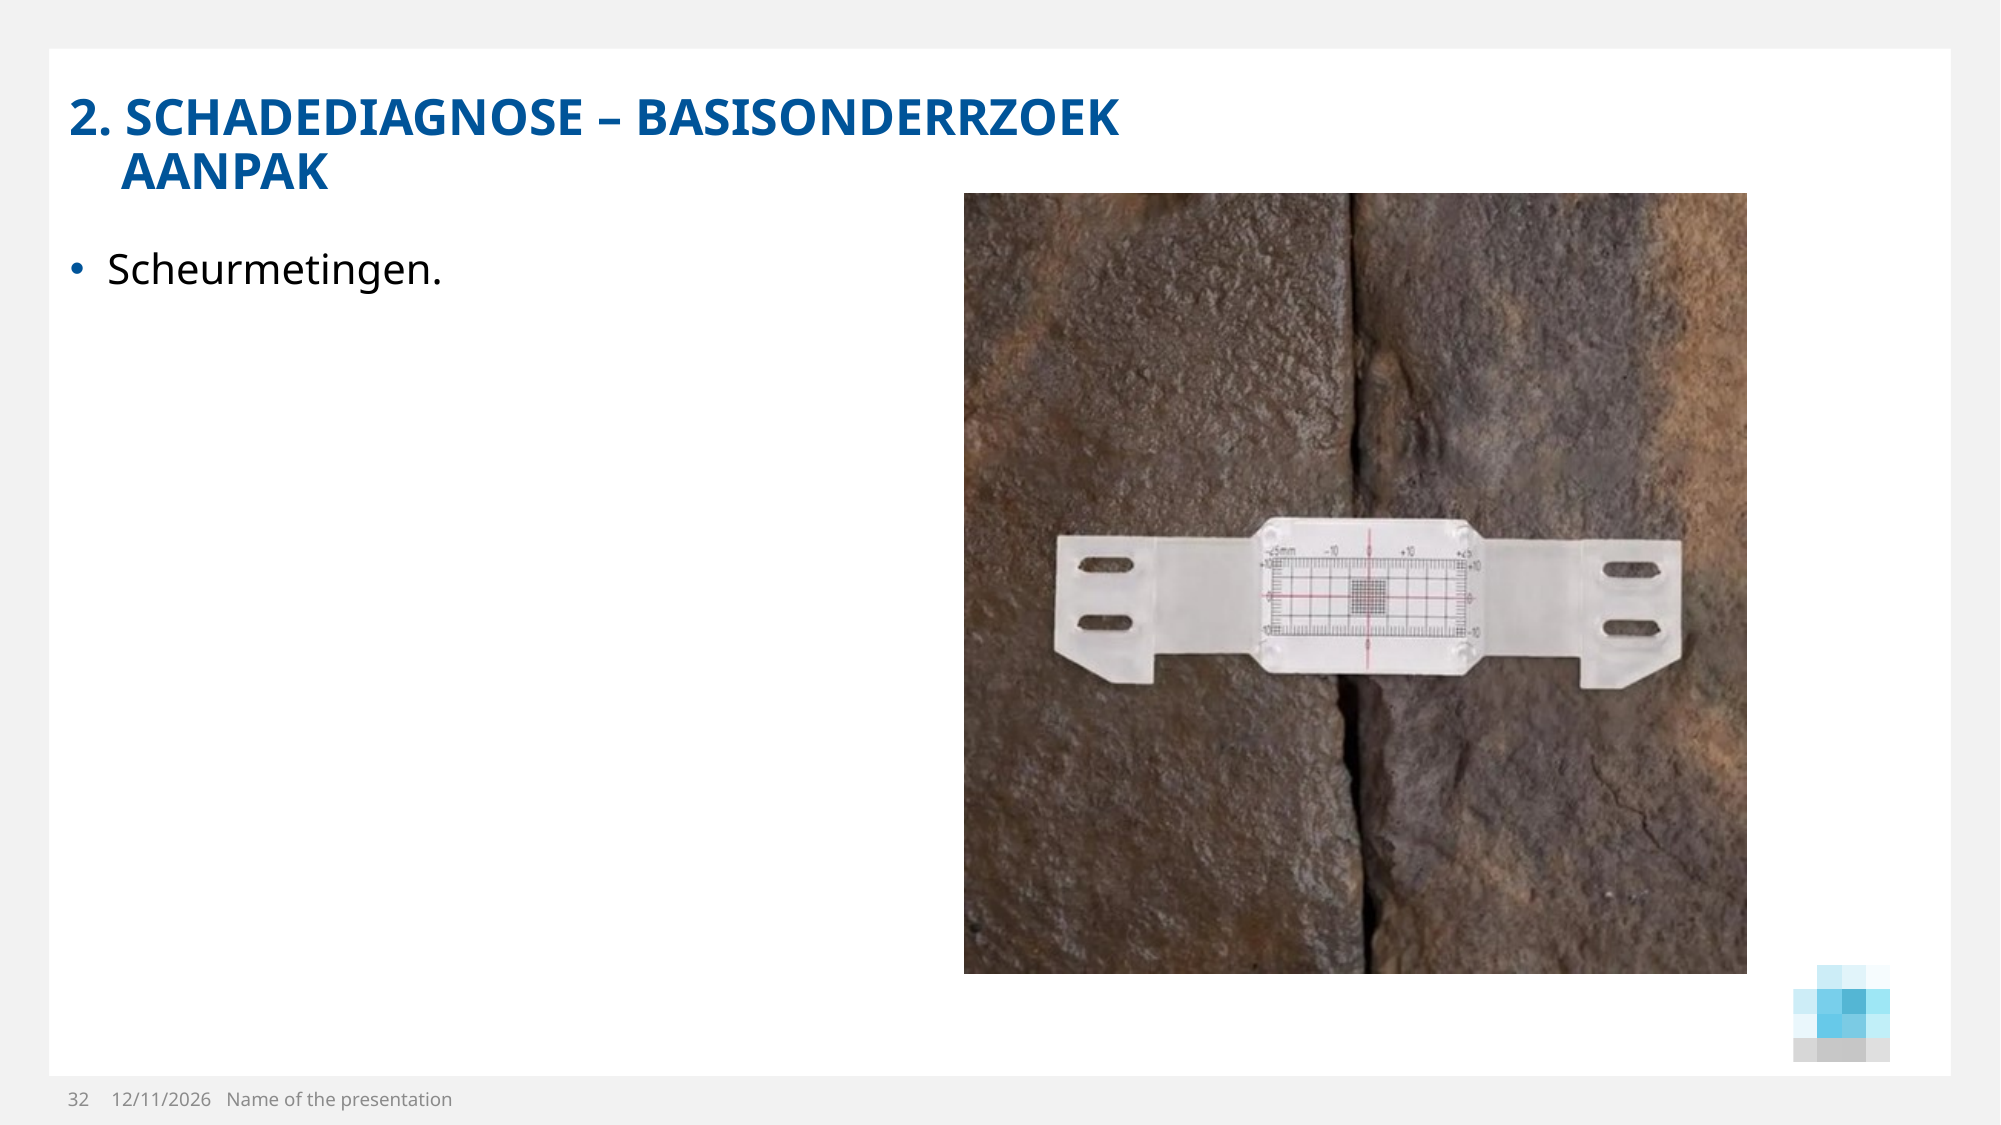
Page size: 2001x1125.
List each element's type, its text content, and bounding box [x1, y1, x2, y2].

list Scheurmetingen. [55, 241, 1045, 1009]
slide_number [103, 1071, 220, 1119]
picture [964, 193, 1747, 974]
title 2. SCHADEDIAGNOSE – BASISONDERRZOEK AANPAK [55, 59, 1945, 208]
slide_number 32 [55, 1071, 103, 1119]
footer Name of the presentation [220, 1071, 1638, 1119]
